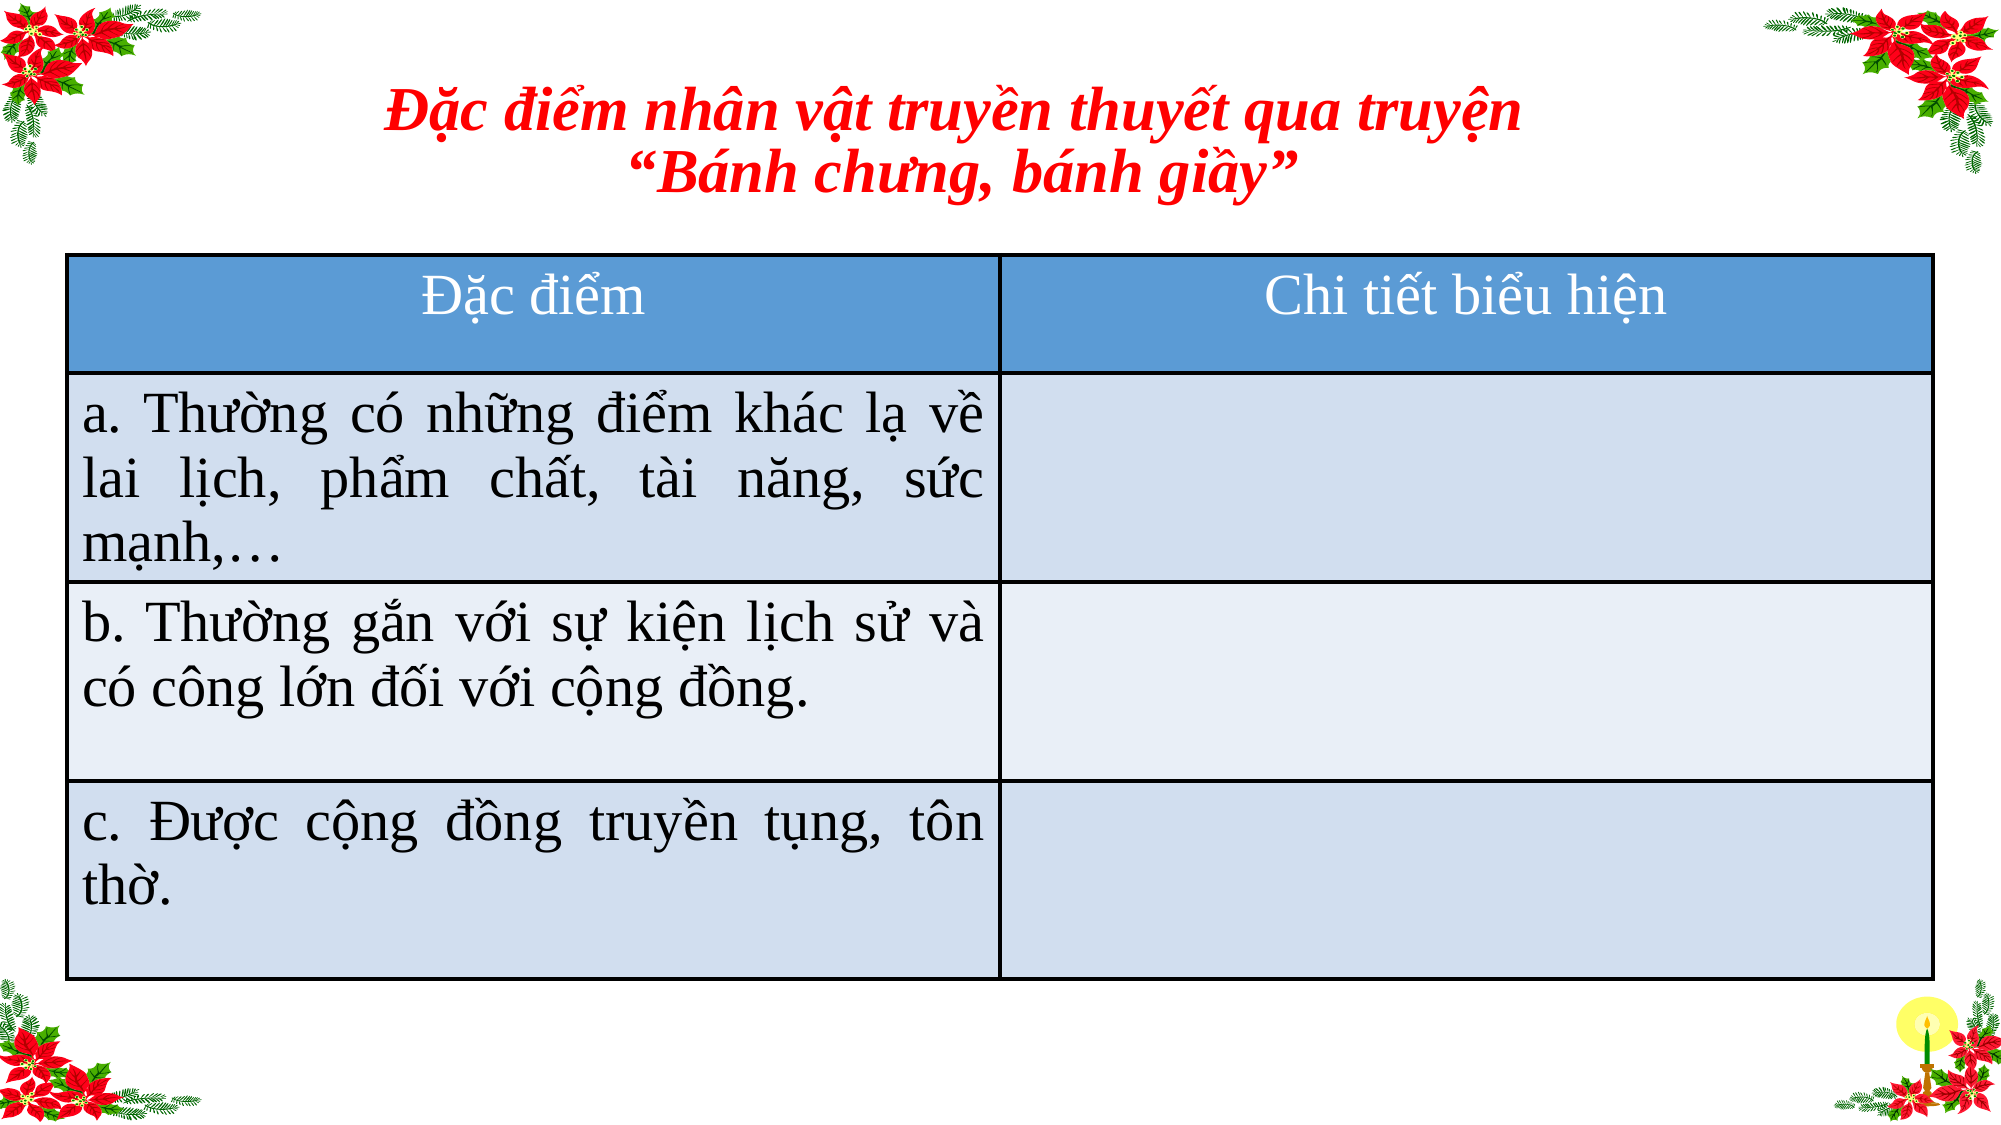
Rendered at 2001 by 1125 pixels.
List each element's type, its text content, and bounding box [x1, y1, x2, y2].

table_cell c. Được cộng đồng truyền tụng, tôn thờ. [69, 783, 998, 977]
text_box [0, 2, 202, 165]
table_cell [1002, 783, 1931, 977]
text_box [1833, 978, 2000, 1123]
table_cell a. Thường có những điểm khác lạ về lai lịch, phẩm chất, tài năng, sức mạnh,… [69, 375, 998, 580]
table_cell [1002, 375, 1931, 580]
picture [24, 944, 168, 1125]
table_header Đặc điểm [69, 257, 998, 371]
table_cell [1002, 584, 1931, 779]
picture [1797, 0, 1959, 206]
table_header Chi tiết biểu hiện [1002, 257, 1931, 371]
title Đặc điểm nhân vật truyền thuyết qua truyện “Bánh chưng, bánh giầy” [131, 37, 1794, 249]
table_cell b. Thường gắn với sự kiện lịch sử và có công lớn đối với cộng đồng. [69, 584, 998, 779]
